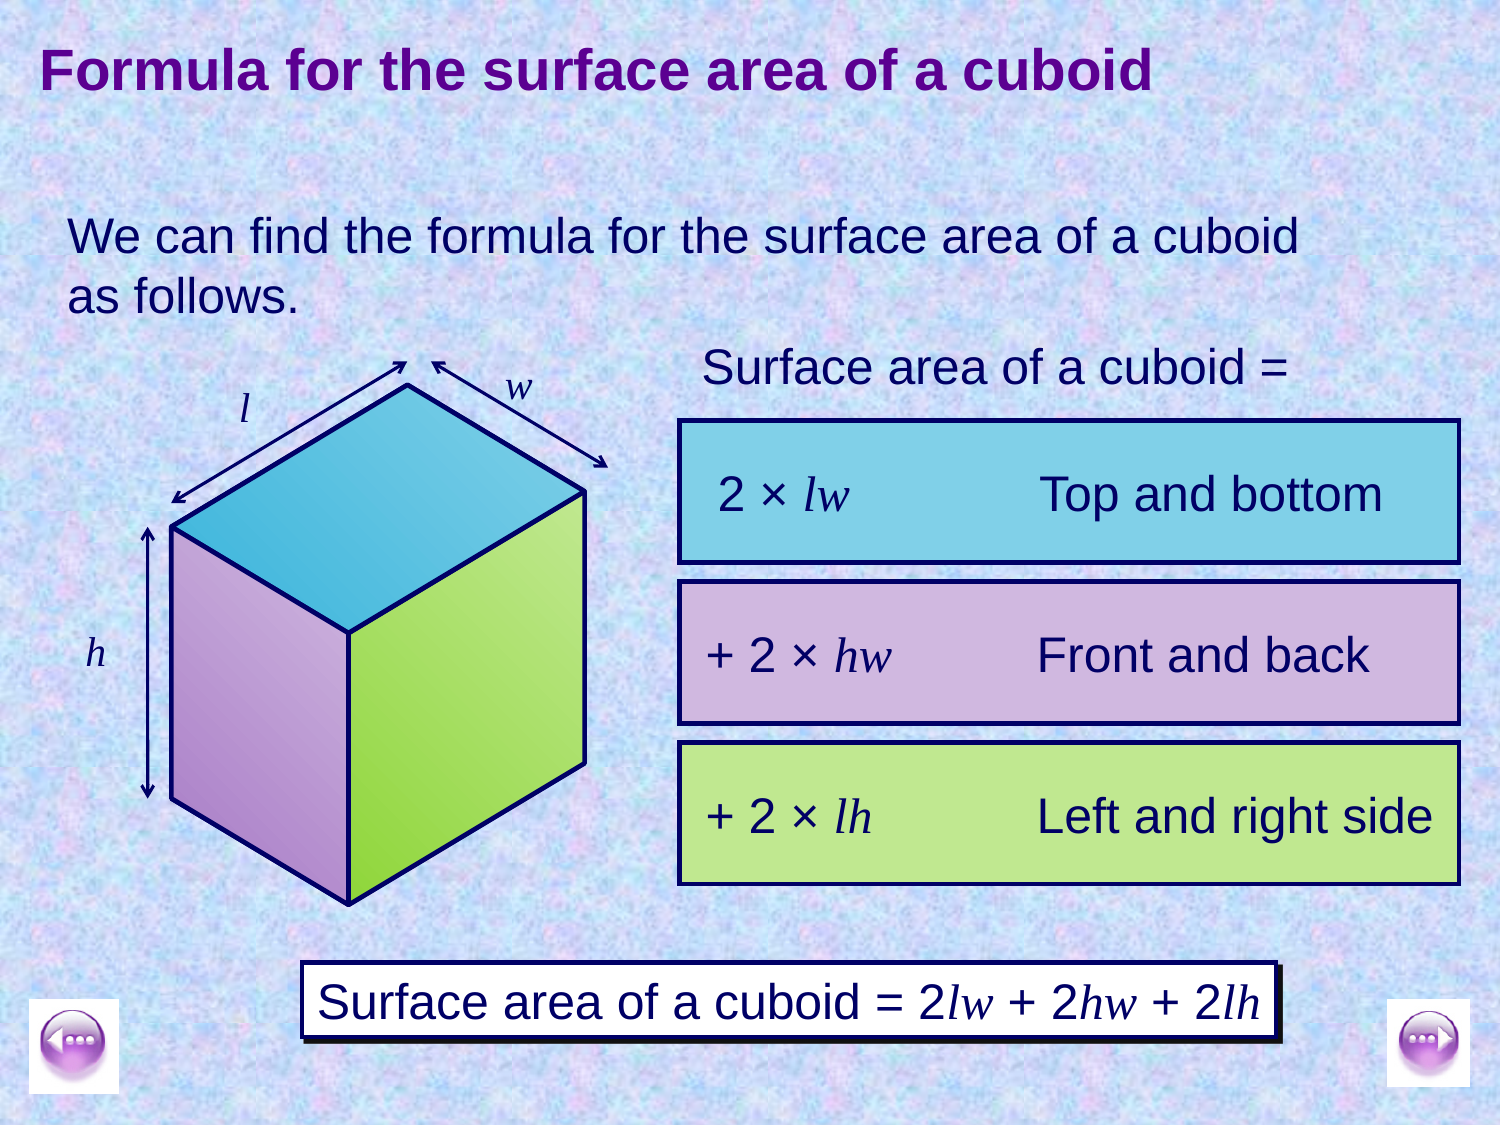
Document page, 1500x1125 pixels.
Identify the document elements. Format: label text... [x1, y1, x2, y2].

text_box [678, 741, 1460, 885]
text_box We can find the formula for the surface area of a cuboid as follows. [52, 196, 1346, 332]
title Formula for the surface area of a cuboid [24, 24, 1329, 129]
text_box Surface area of a cuboid = 2lw + 2hw + 2lh [302, 962, 1276, 1038]
picture [0, 0, 1500, 1125]
text_box Surface area of a cuboid = [686, 326, 1364, 402]
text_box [678, 581, 1460, 724]
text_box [70, 349, 609, 906]
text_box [678, 420, 1460, 563]
